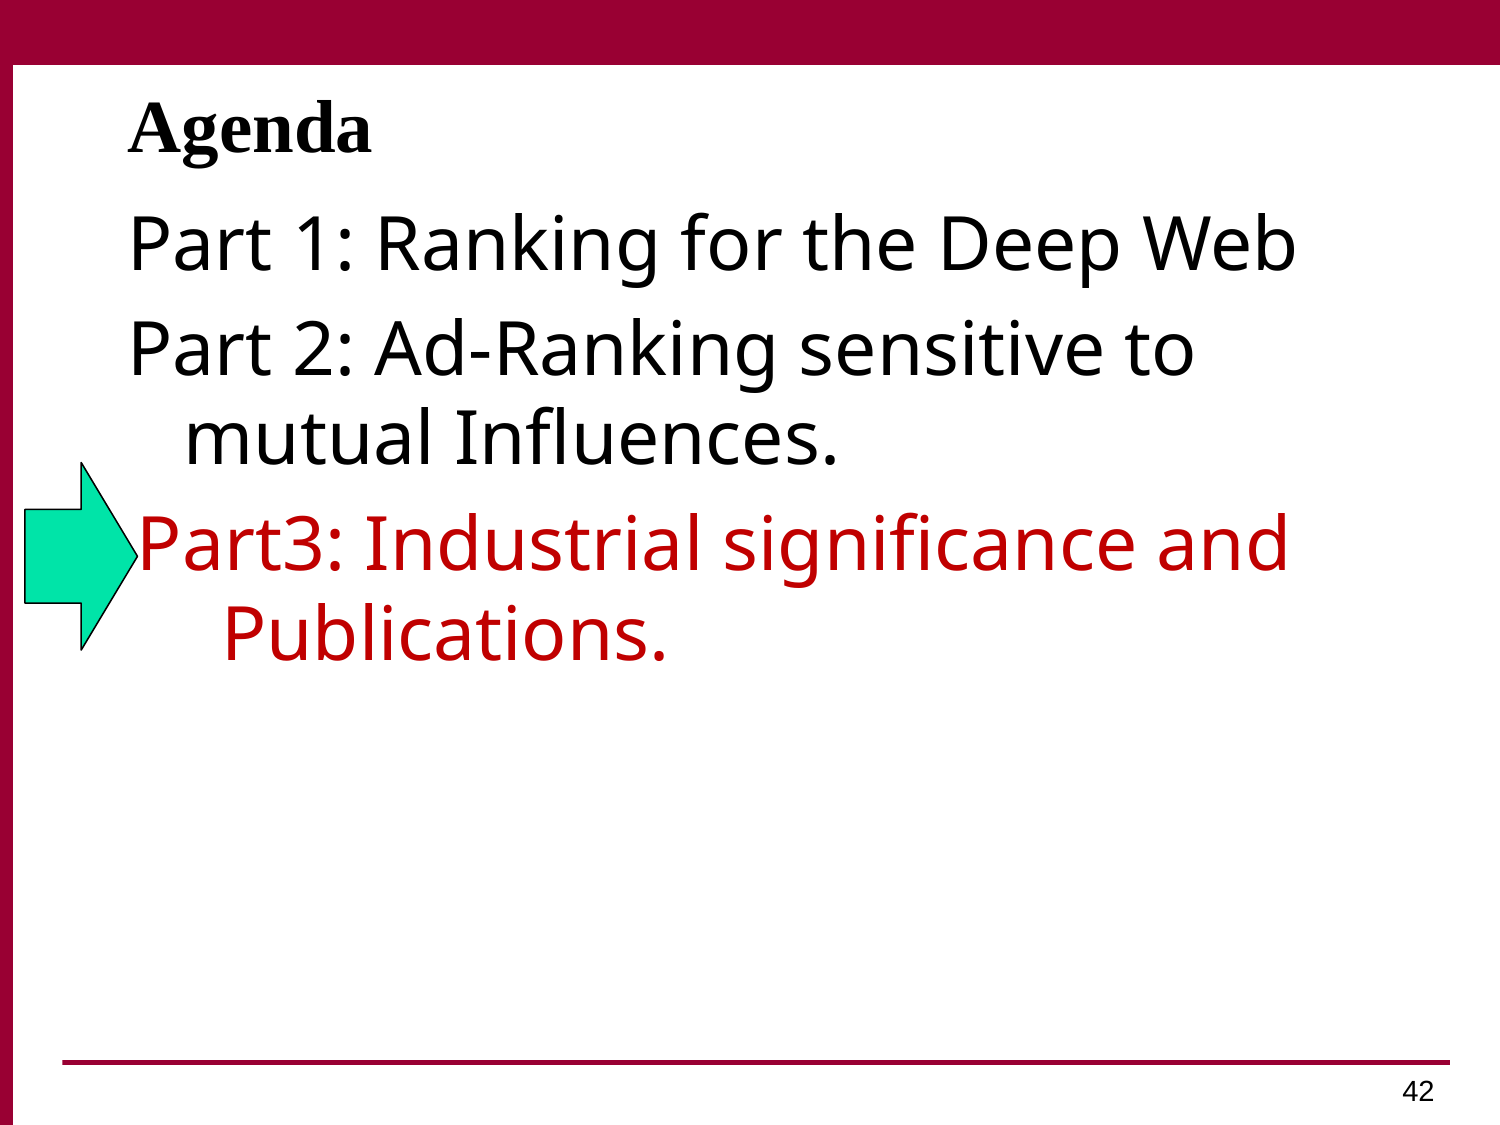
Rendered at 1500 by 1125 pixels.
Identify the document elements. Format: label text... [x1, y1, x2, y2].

title Agenda [112, 62, 1392, 176]
list Part 1: Ranking for the Deep Web Part 2: Ad-Ranking sensitive to mutual Influences. Part3: Industrial significance and Publications. [112, 187, 1438, 913]
text_box [24, 462, 138, 651]
slide_number 42 [1387, 1065, 1475, 1125]
